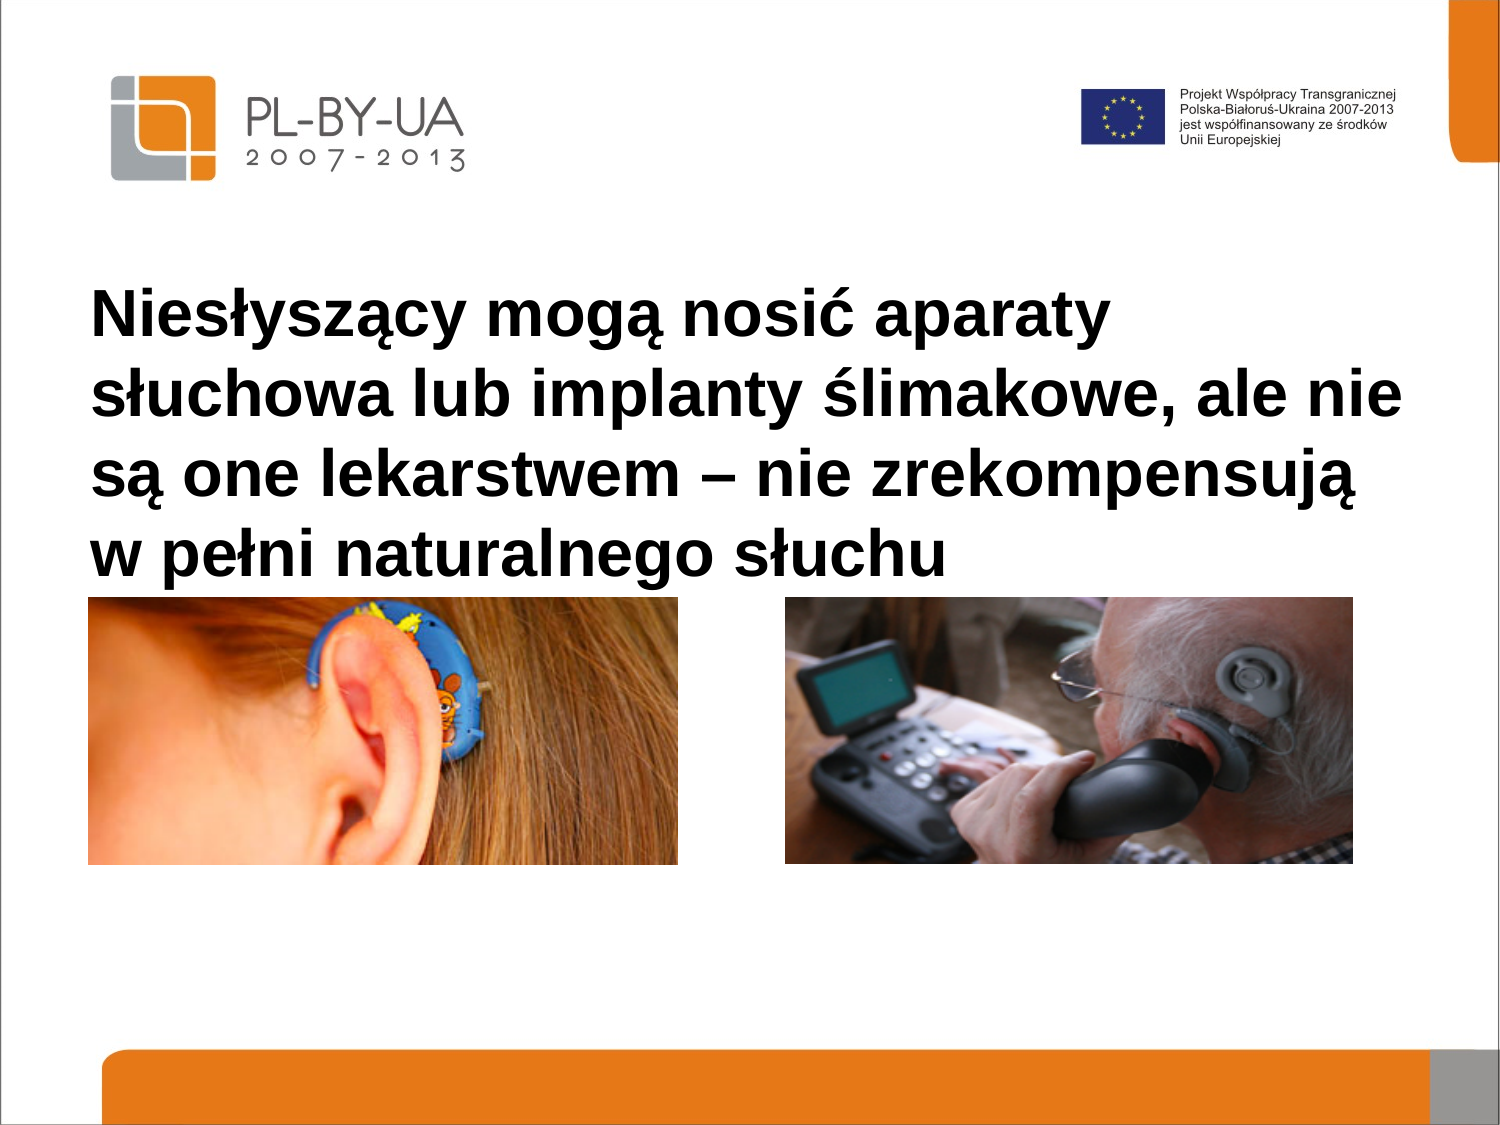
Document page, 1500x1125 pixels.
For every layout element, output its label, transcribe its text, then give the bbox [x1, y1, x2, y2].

list Niesłyszący mogą nosić aparaty słuchowa lub implanty ślimakowe, ale nie są one lekarstwem – nie zrekompensują w pełni naturalnego słuchu [74, 262, 1426, 1006]
picture [0, 0, 1500, 1125]
